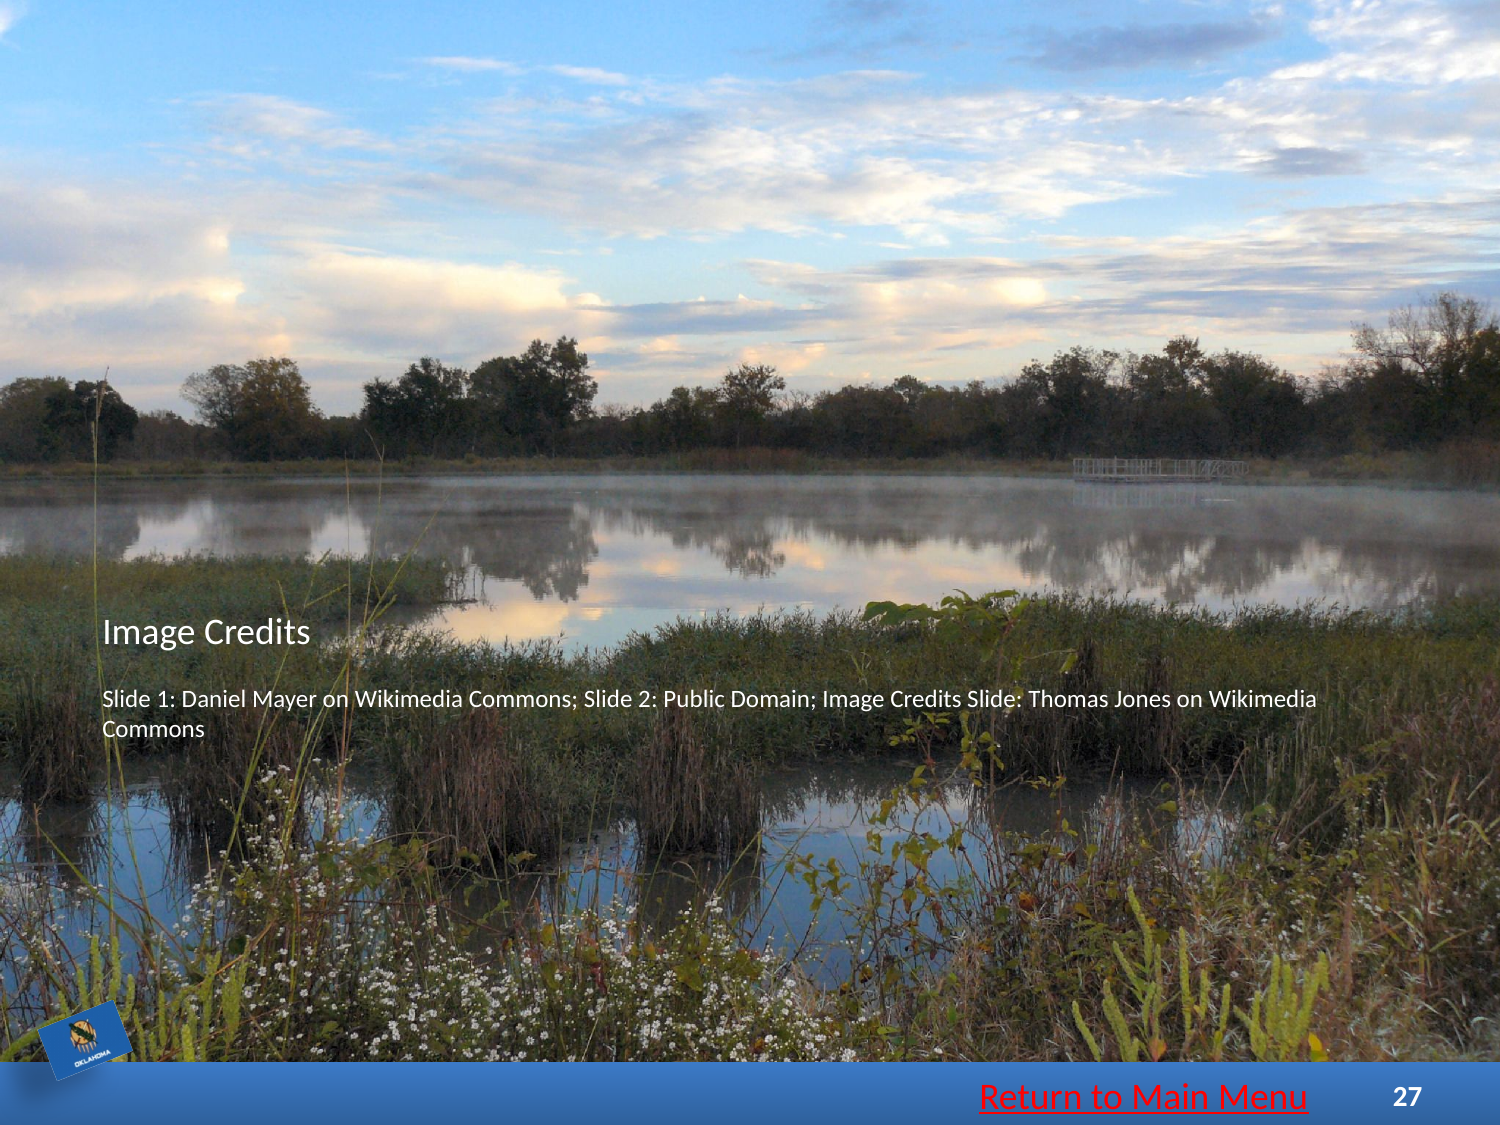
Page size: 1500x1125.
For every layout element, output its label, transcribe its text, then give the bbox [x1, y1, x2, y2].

text_box Return to Main Menu [973, 1073, 1087, 1116]
text_box Image Credits Slide 1: Daniel Mayer on Wikimedia Commons; Slide 2: Public Domain; Image Credits Slide: Thomas Jones on Wikimedia Commons [87, 600, 1388, 750]
slide_number 27 [1087, 1065, 1438, 1125]
picture [0, 0, 1500, 1080]
